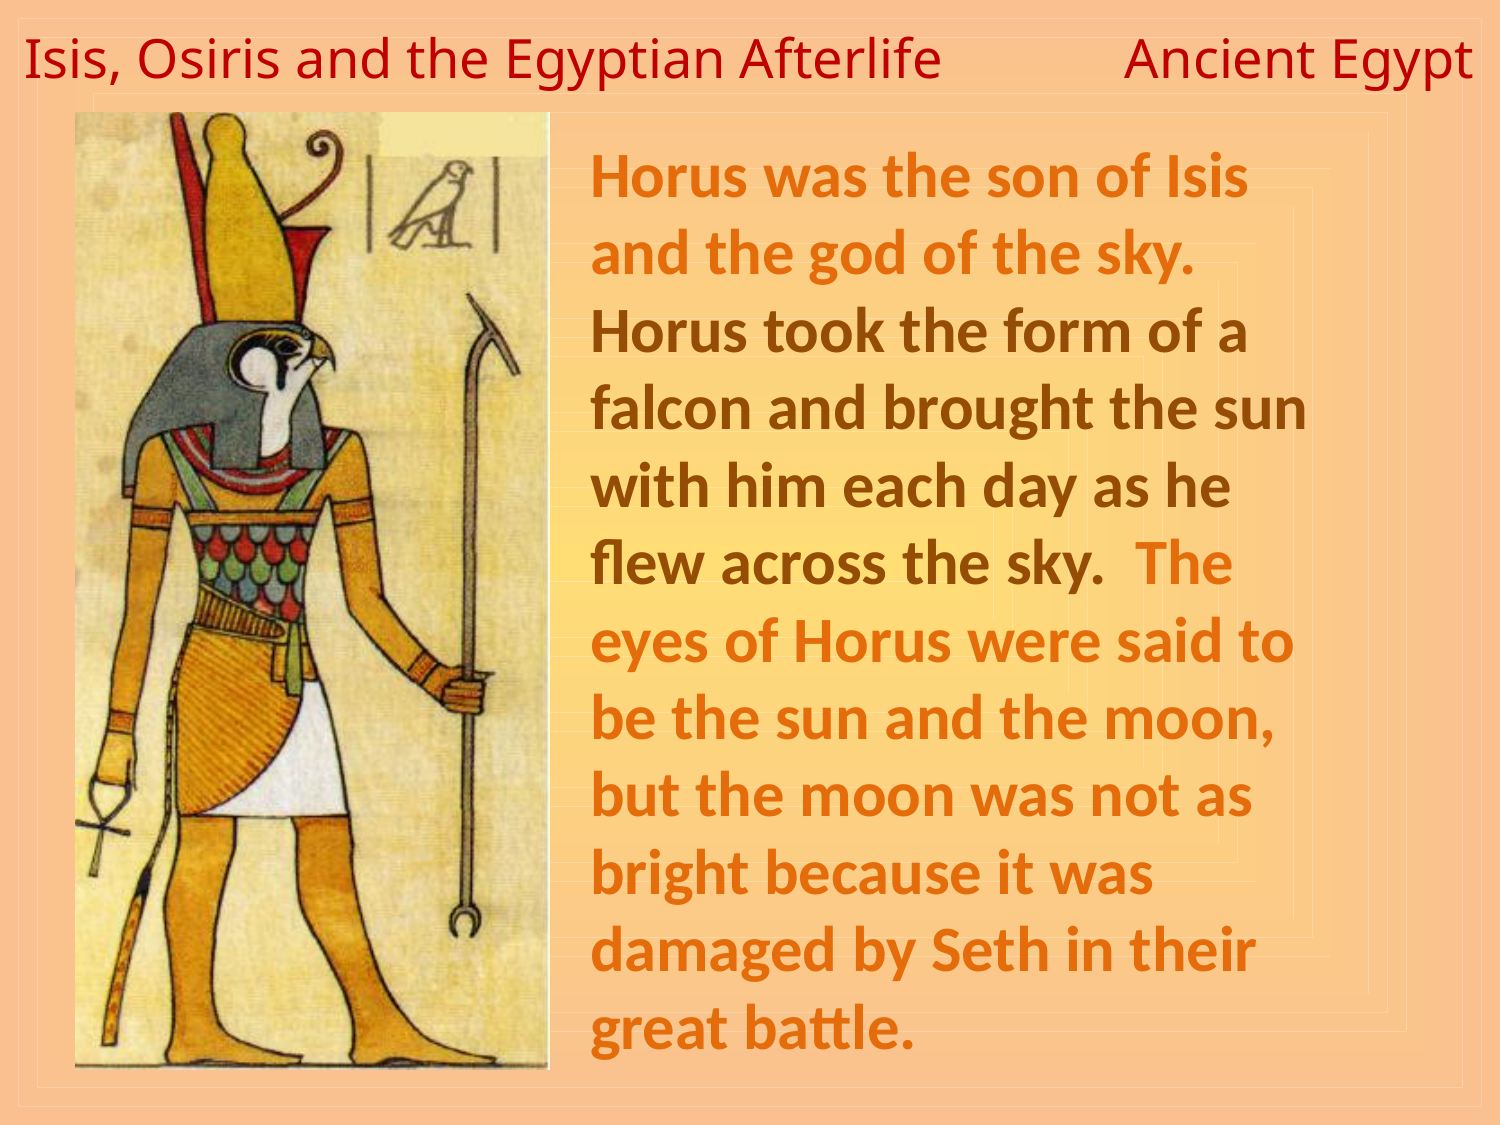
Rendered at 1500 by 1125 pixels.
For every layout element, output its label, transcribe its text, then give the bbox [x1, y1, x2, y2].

subtitle Horus was the son of Isis and the god of the sky. Horus took the form of a falcon and brought the sun with him each day as he flew across the sky. The eyes of Horus were said to be the sun and the moon, but the moon was not as bright because it was damaged by Seth in their great battle. [575, 125, 1375, 1063]
picture [74, 112, 551, 1070]
title Isis, Osiris and the Egyptian Afterlife Ancient Egypt [0, 0, 1500, 113]
